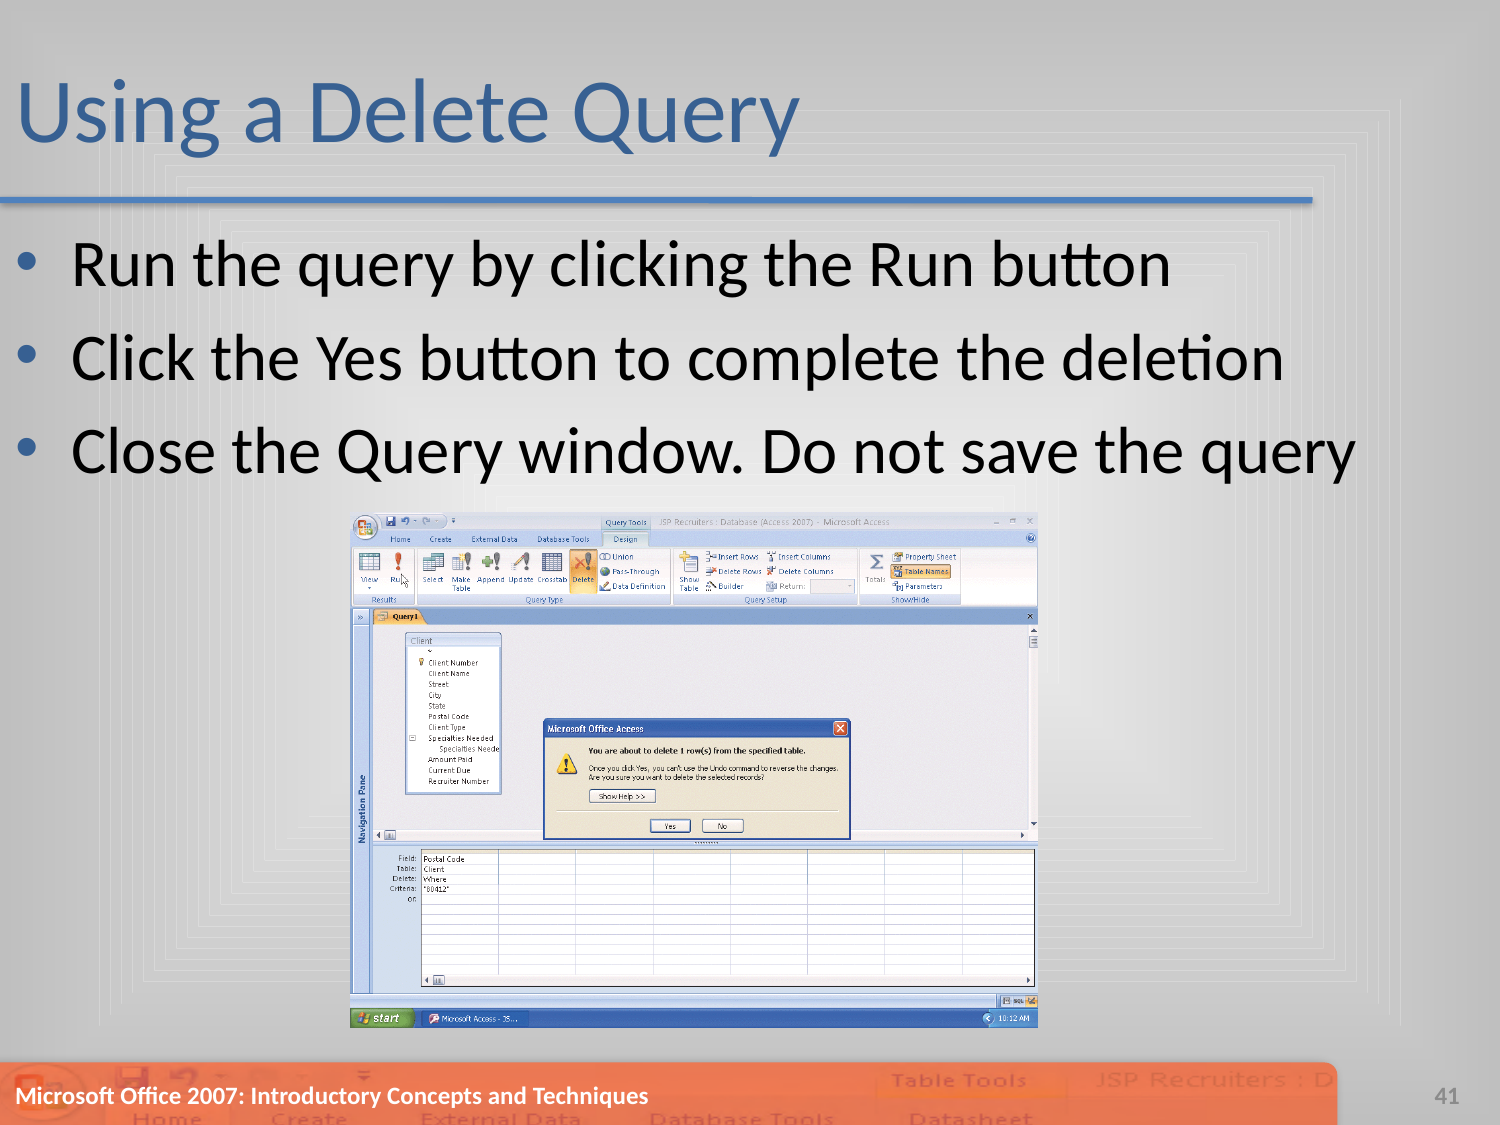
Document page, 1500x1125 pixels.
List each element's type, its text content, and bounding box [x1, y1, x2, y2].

footer Microsoft Office 2007: Introductory Concepts and Techniques [0, 1065, 1300, 1125]
title Using a Delete Query [0, 12, 1425, 200]
picture [349, 512, 1038, 1029]
list Run the query by clicking the Run button Click the Yes button to complete the deletion Close the Query window. Do not save the query [0, 212, 1425, 1005]
slide_number 41 [1400, 1065, 1475, 1125]
picture [0, 1062, 1338, 1125]
